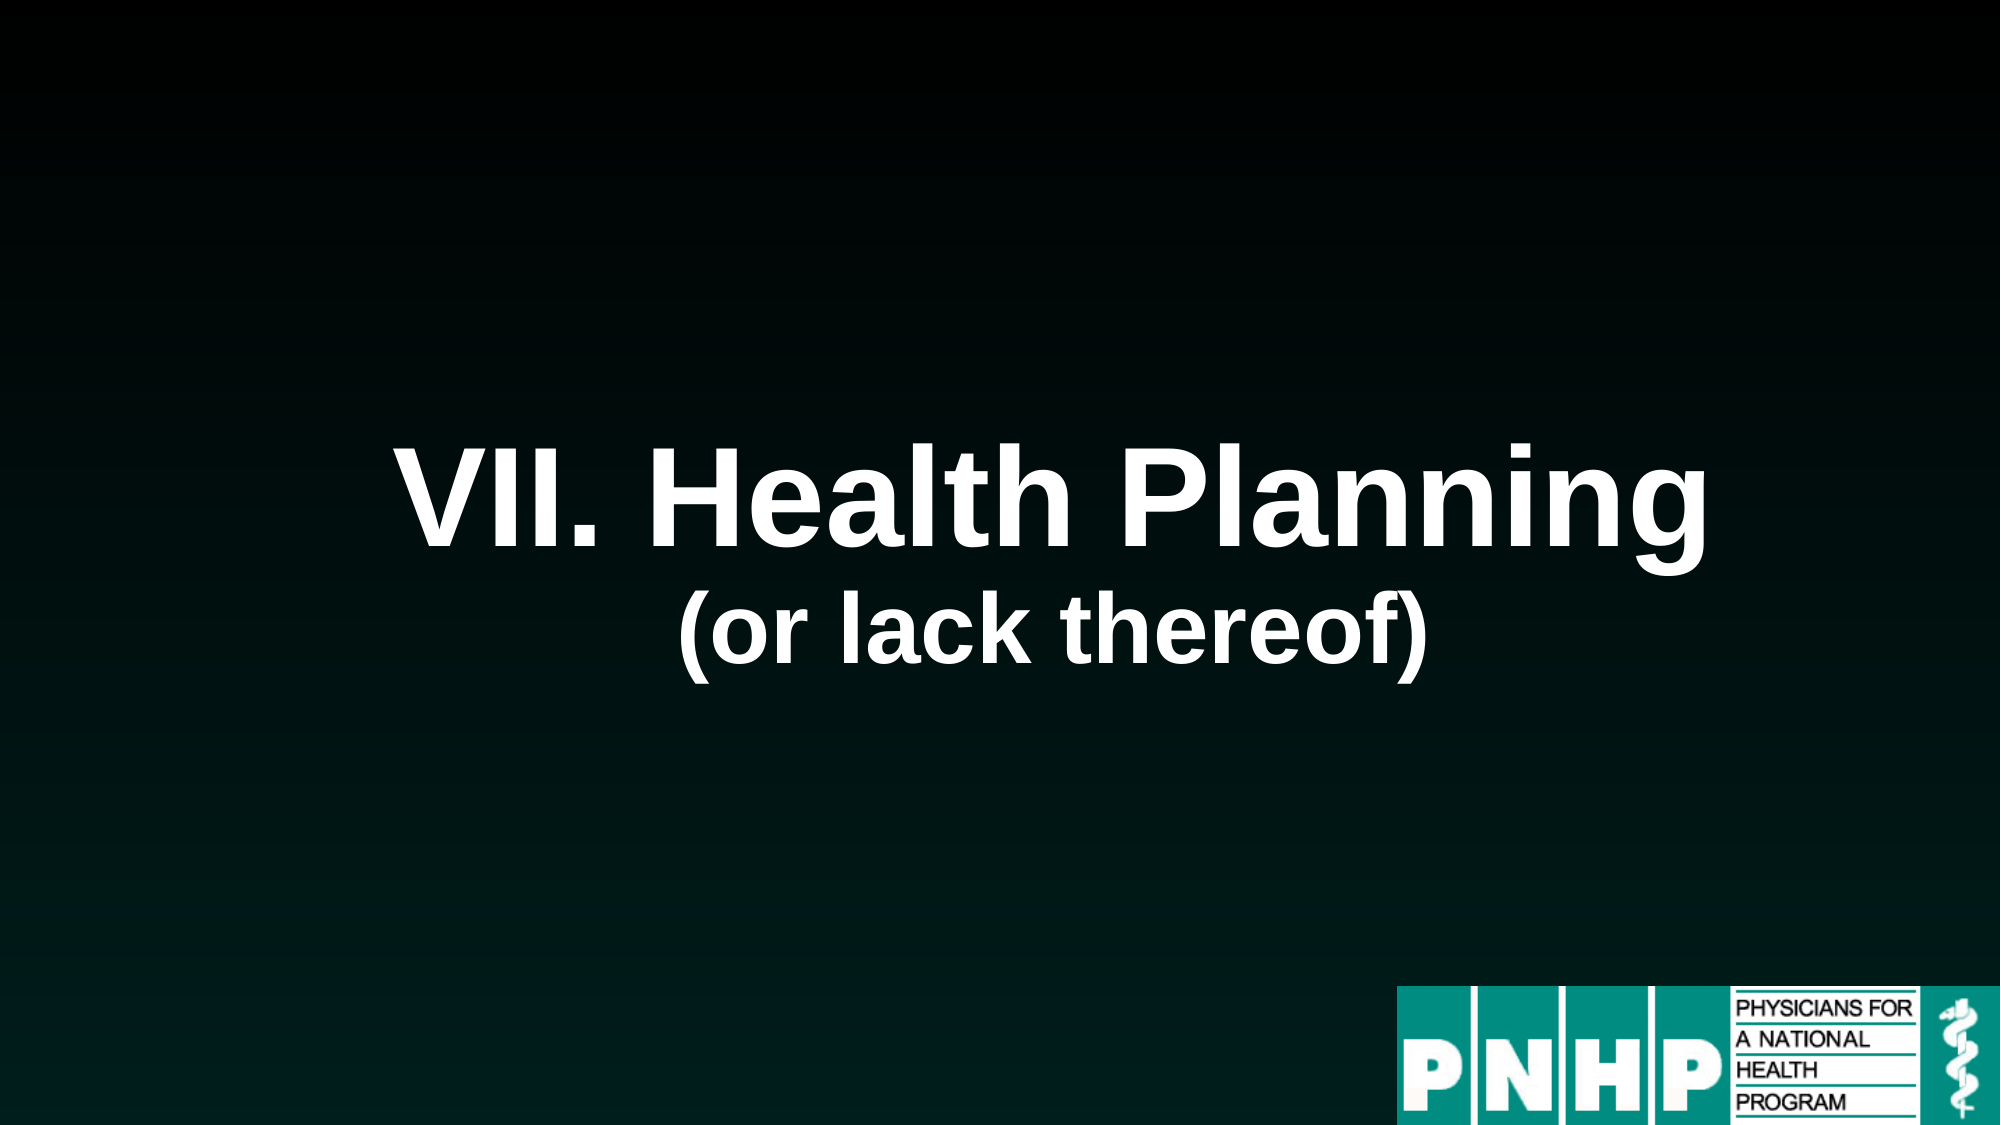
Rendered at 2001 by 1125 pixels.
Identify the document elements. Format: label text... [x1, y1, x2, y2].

title VII. Health Planning (or lack thereof) [197, 327, 1911, 782]
picture [1397, 986, 2000, 1125]
